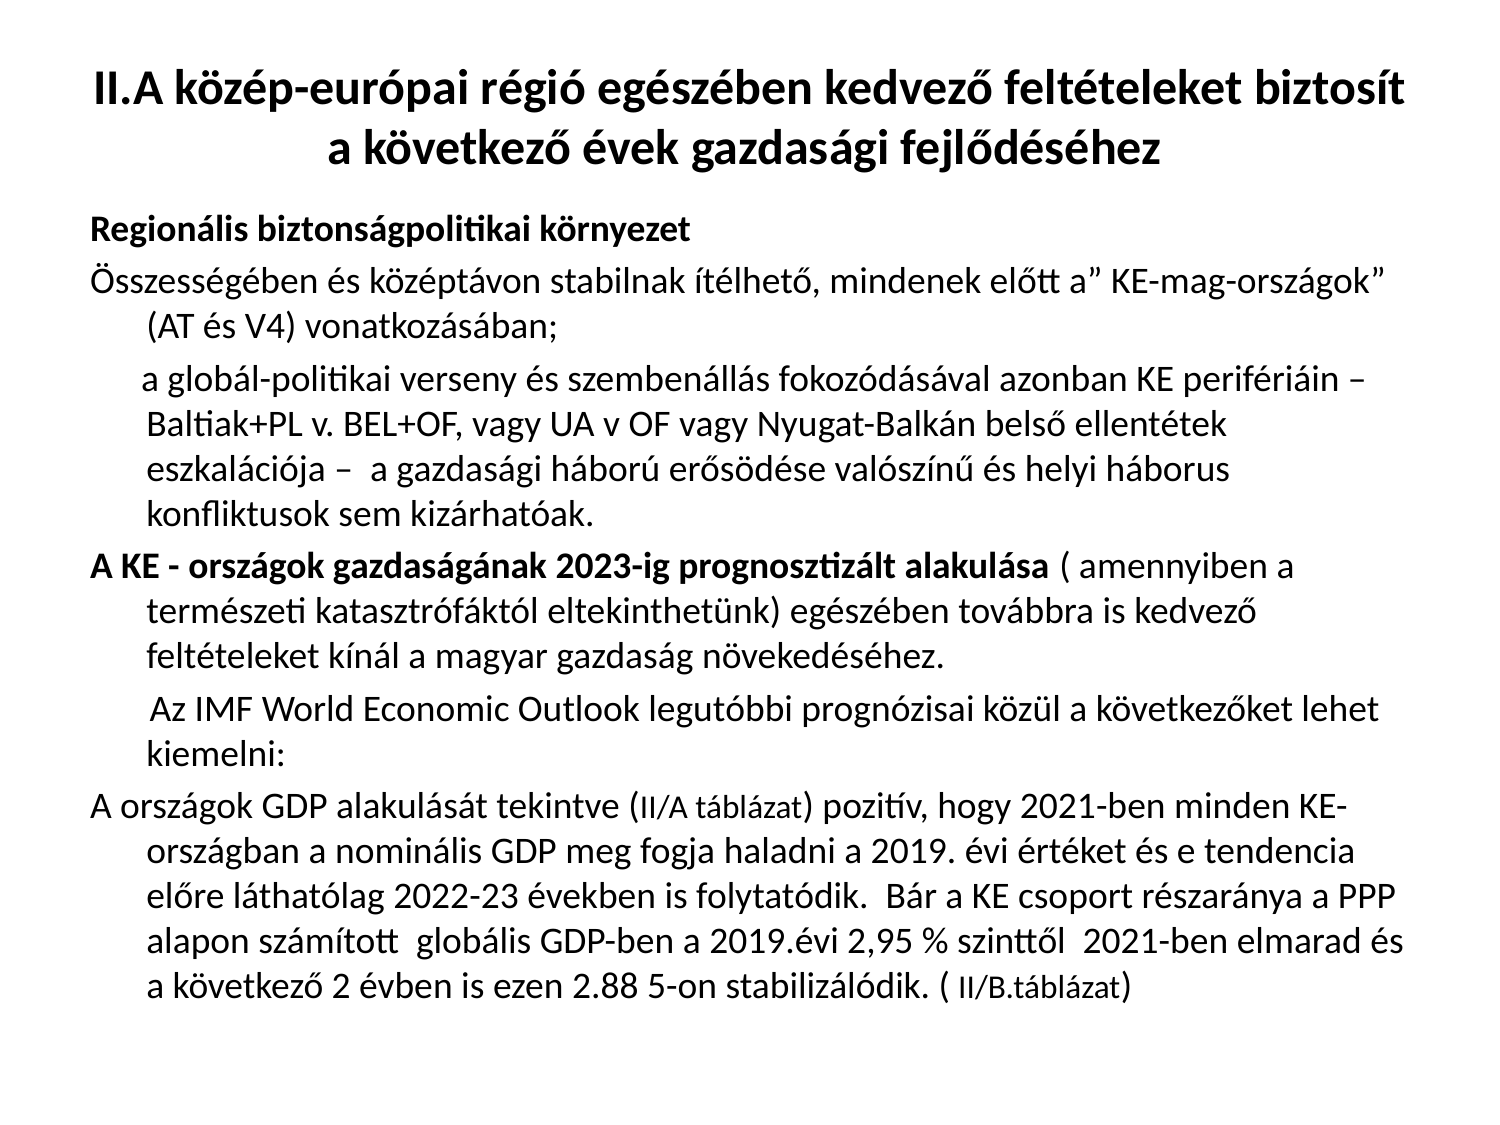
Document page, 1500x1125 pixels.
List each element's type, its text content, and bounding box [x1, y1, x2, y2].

title II.A közép-európai régió egészében kedvező feltételeket biztosít a következő évek gazdasági fejlődéséhez [75, 45, 1425, 185]
list Regionális biztonságpolitikai környezet Összességében és középtávon stabilnak ítélhető, mindenek előtt a” KE-mag-országok” (AT és V4) vonatkozásában; a globál-politikai verseny és szembenállás fokozódásával azonban KE perifériáin – Baltiak+PL v. BEL+OF, vagy UA v OF vagy Nyugat-Balkán belső ellentétek eszkalációja – a gazdasági háború erősödése valószínű és helyi háborus konfliktusok sem kizárhatóak. A KE - országok gazdaságának 2023-ig prognosztizált alakulása ( amennyiben a természeti katasztrófáktól eltekinthetünk) egészében továbbra is kedvező feltételeket kínál a magyar gazdaság növekedéséhez. Az IMF World Economic Outlook legutóbbi prognózisai közül a következőket lehet kiemelni: A országok GDP alakulását tekintve (II/A táblázat) pozitív, hogy 2021-ben minden KE-országban a nominális GDP meg fogja haladni a 2019. évi értéket és e tendencia előre láthatólag 2022-23 években is folytatódik. Bár a KE csoport részaránya a PPP alapon számított globális GDP-ben a 2019.évi 2,95 % szinttől 2021-ben elmarad és a következő 2 évben is ezen 2.88 5-on stabilizálódik. ( II/B.táblázat) [75, 196, 1425, 1059]
